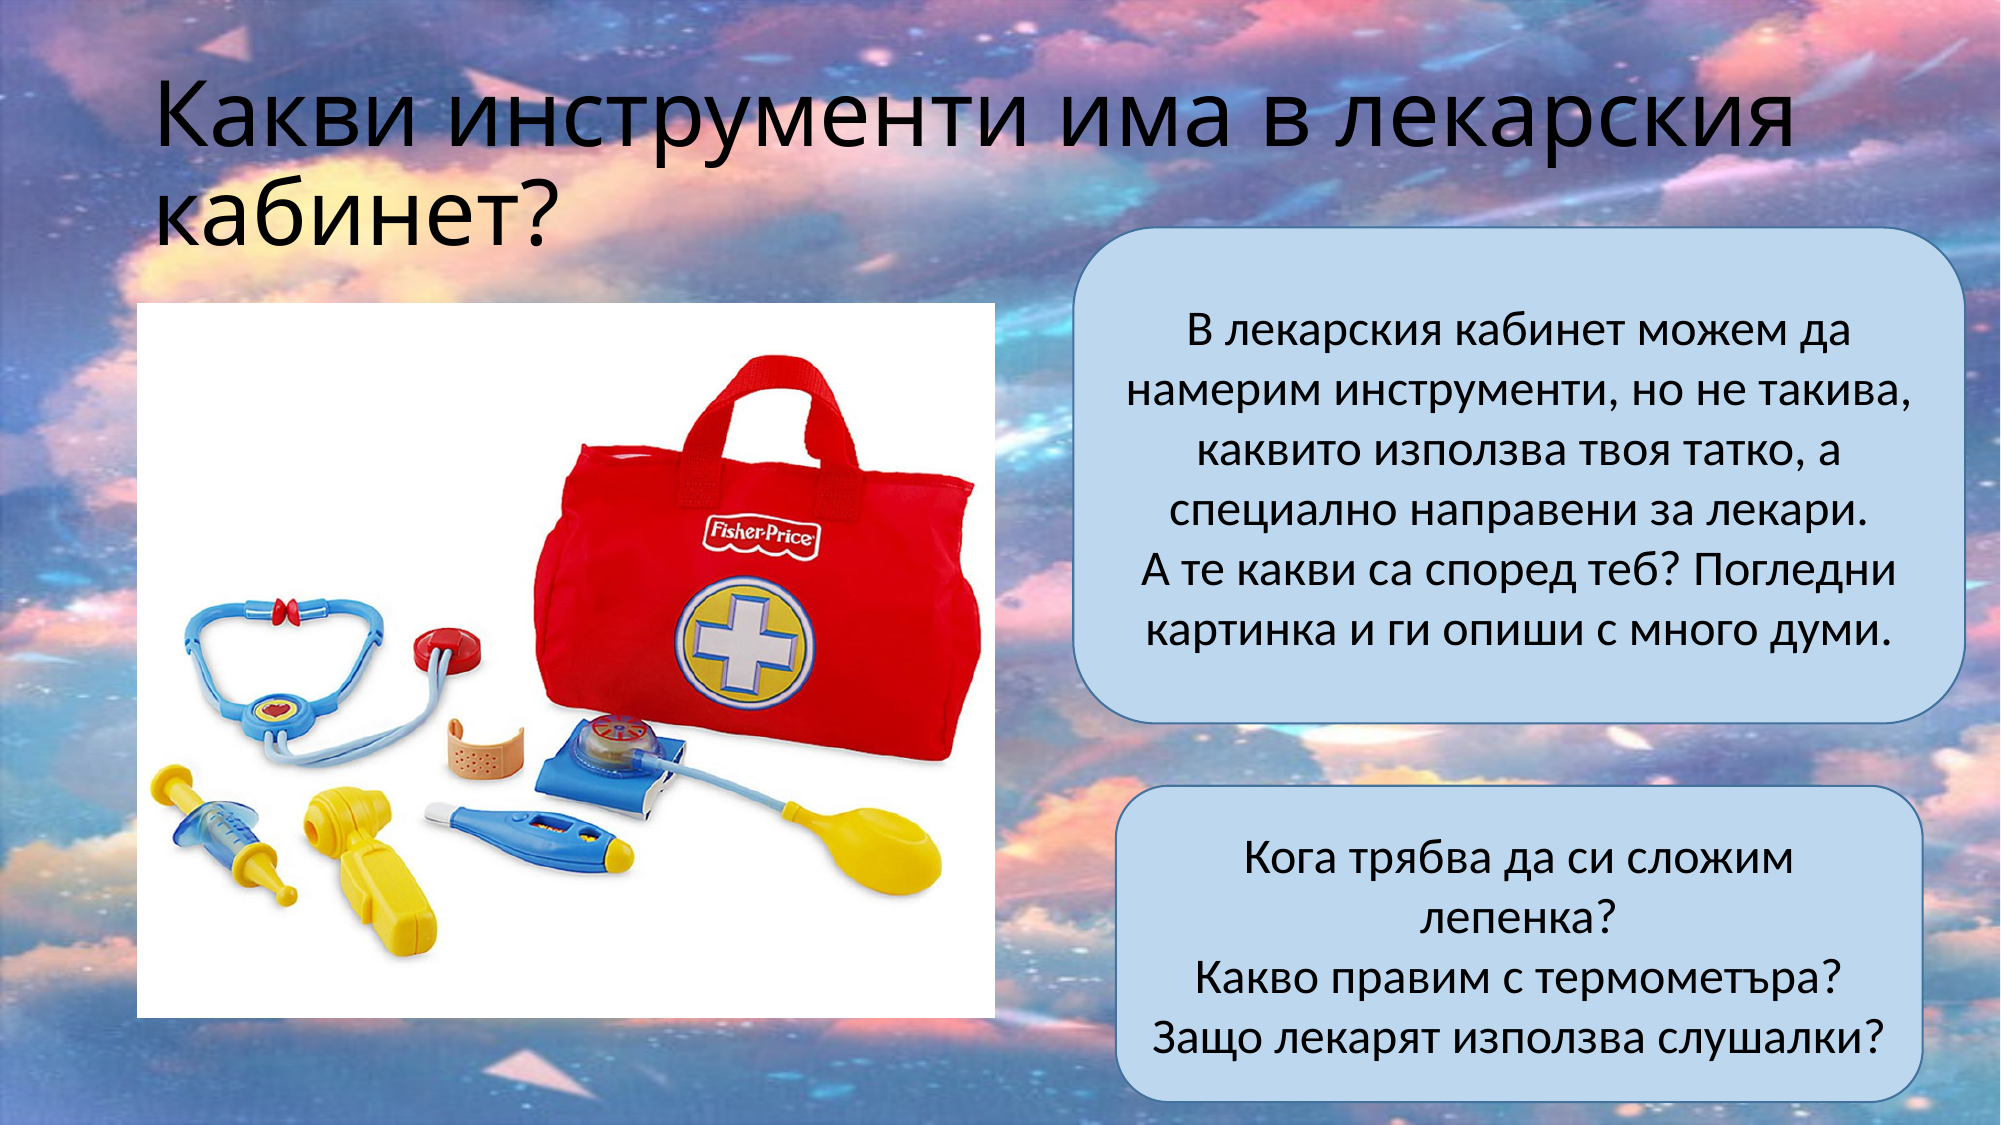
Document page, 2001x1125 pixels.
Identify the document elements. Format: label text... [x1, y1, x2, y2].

title Какви инструменти има в лекарския кабинет? [137, 57, 1863, 276]
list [137, 303, 995, 1018]
picture [0, 0, 2001, 1125]
text_box Кога трябва да си сложим лепенка? Какво правим с термометъра? Защо лекарят използва слушалки? [1114, 784, 1924, 1104]
text_box В лекарския кабинет можем да намерим инструменти, но не такива, каквито използва твоя татко, а специално направени за лекари. А те какви са според теб? Погледни картинка и ги опиши с много думи. [1072, 226, 1967, 725]
